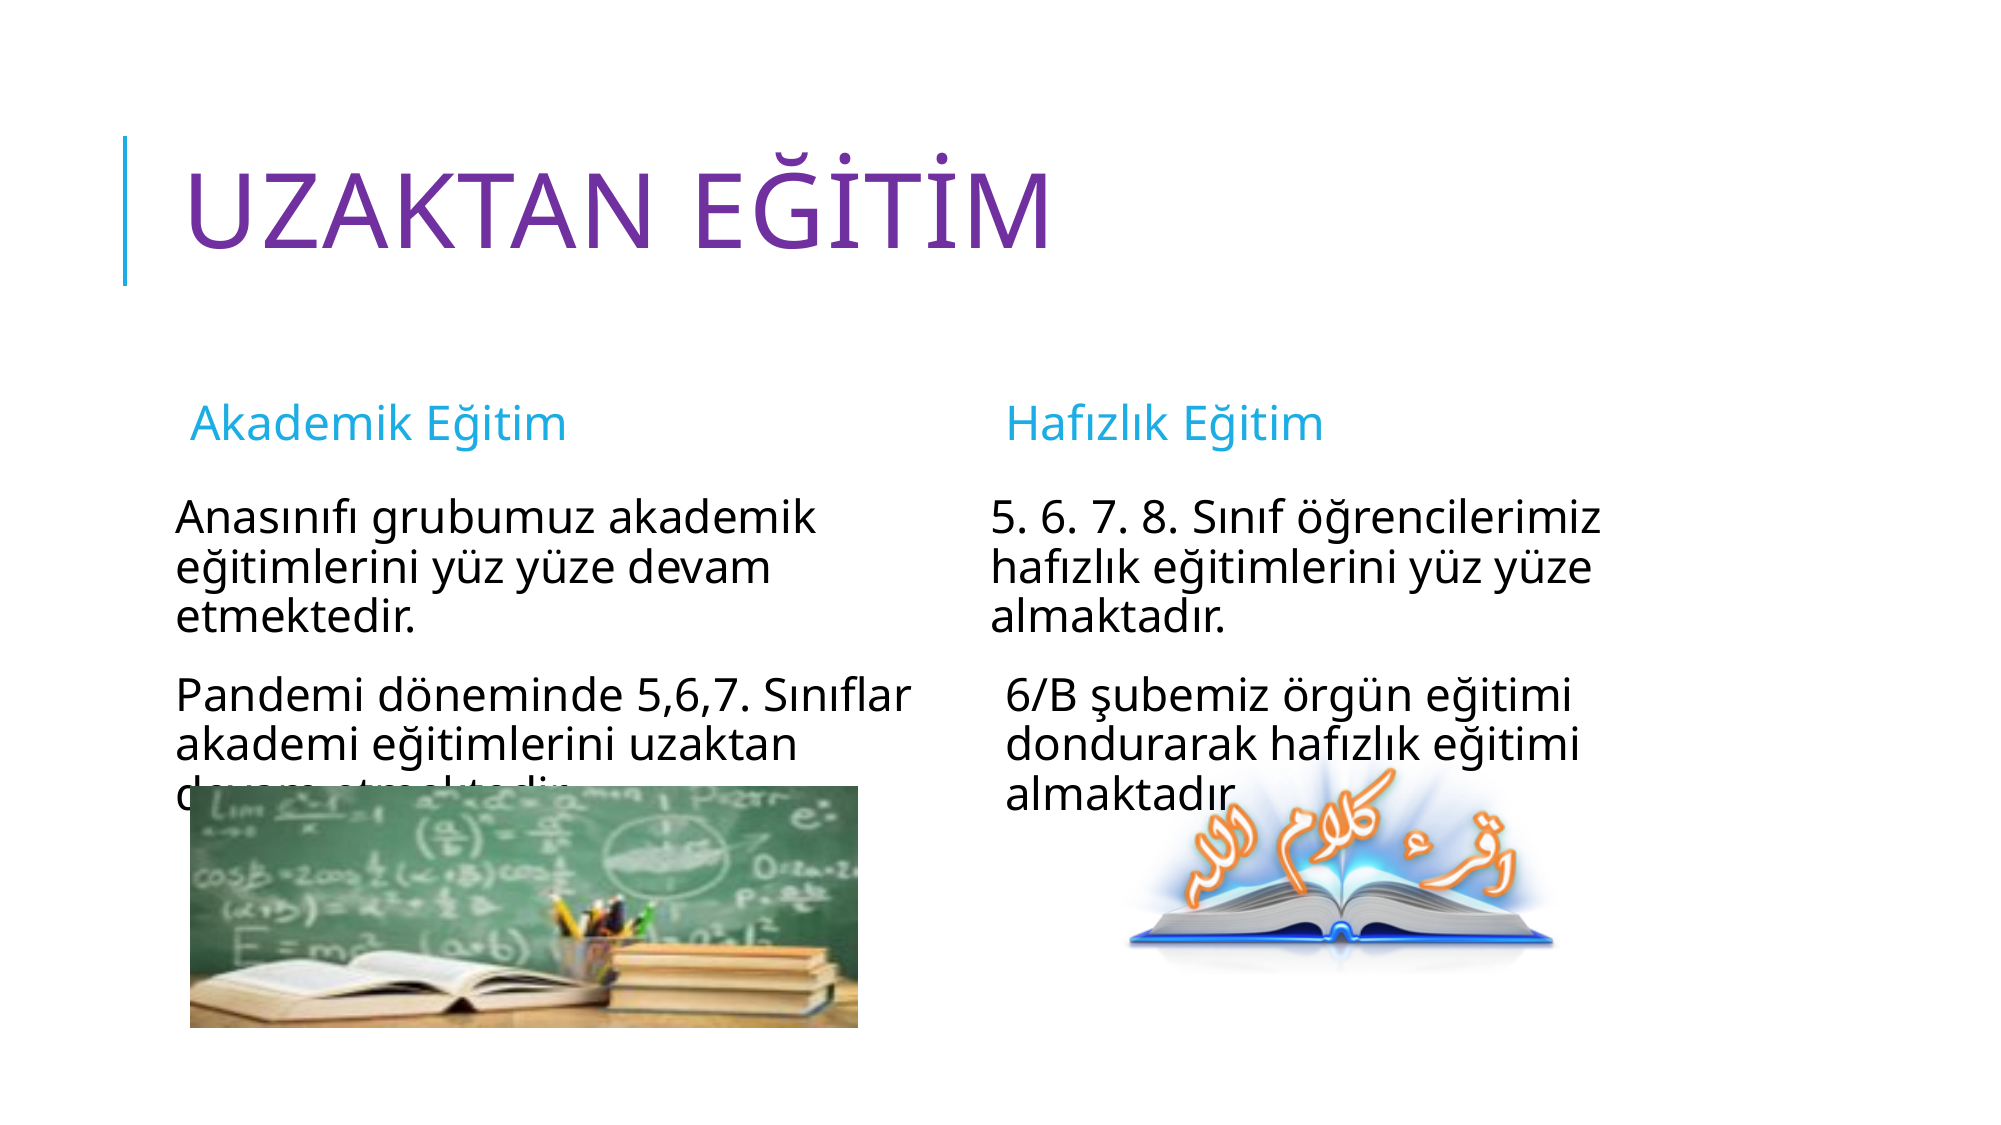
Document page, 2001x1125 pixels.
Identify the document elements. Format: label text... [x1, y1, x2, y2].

list 5. 6. 7. 8. Sınıf öğrencilerimiz hafızlık eğitimlerini yüz yüze almaktadır. 6/B şubemiz örgün eğitimi dondurarak hafızlık eğitimi almaktadır. [982, 486, 1763, 642]
list Anasınıfı grubumuz akademik eğitimlerini yüz yüze devam etmektedir. Pandemi döneminde 5,6,7. Sınıflar akademi eğitimlerini uzaktan devam etmektedir. [168, 486, 948, 1035]
title Uzaktan eğitim [168, 96, 1763, 342]
picture [189, 647, 1881, 1125]
list Akademik Eğitim [168, 357, 948, 486]
list Hafızlık Eğitim [982, 357, 1763, 486]
